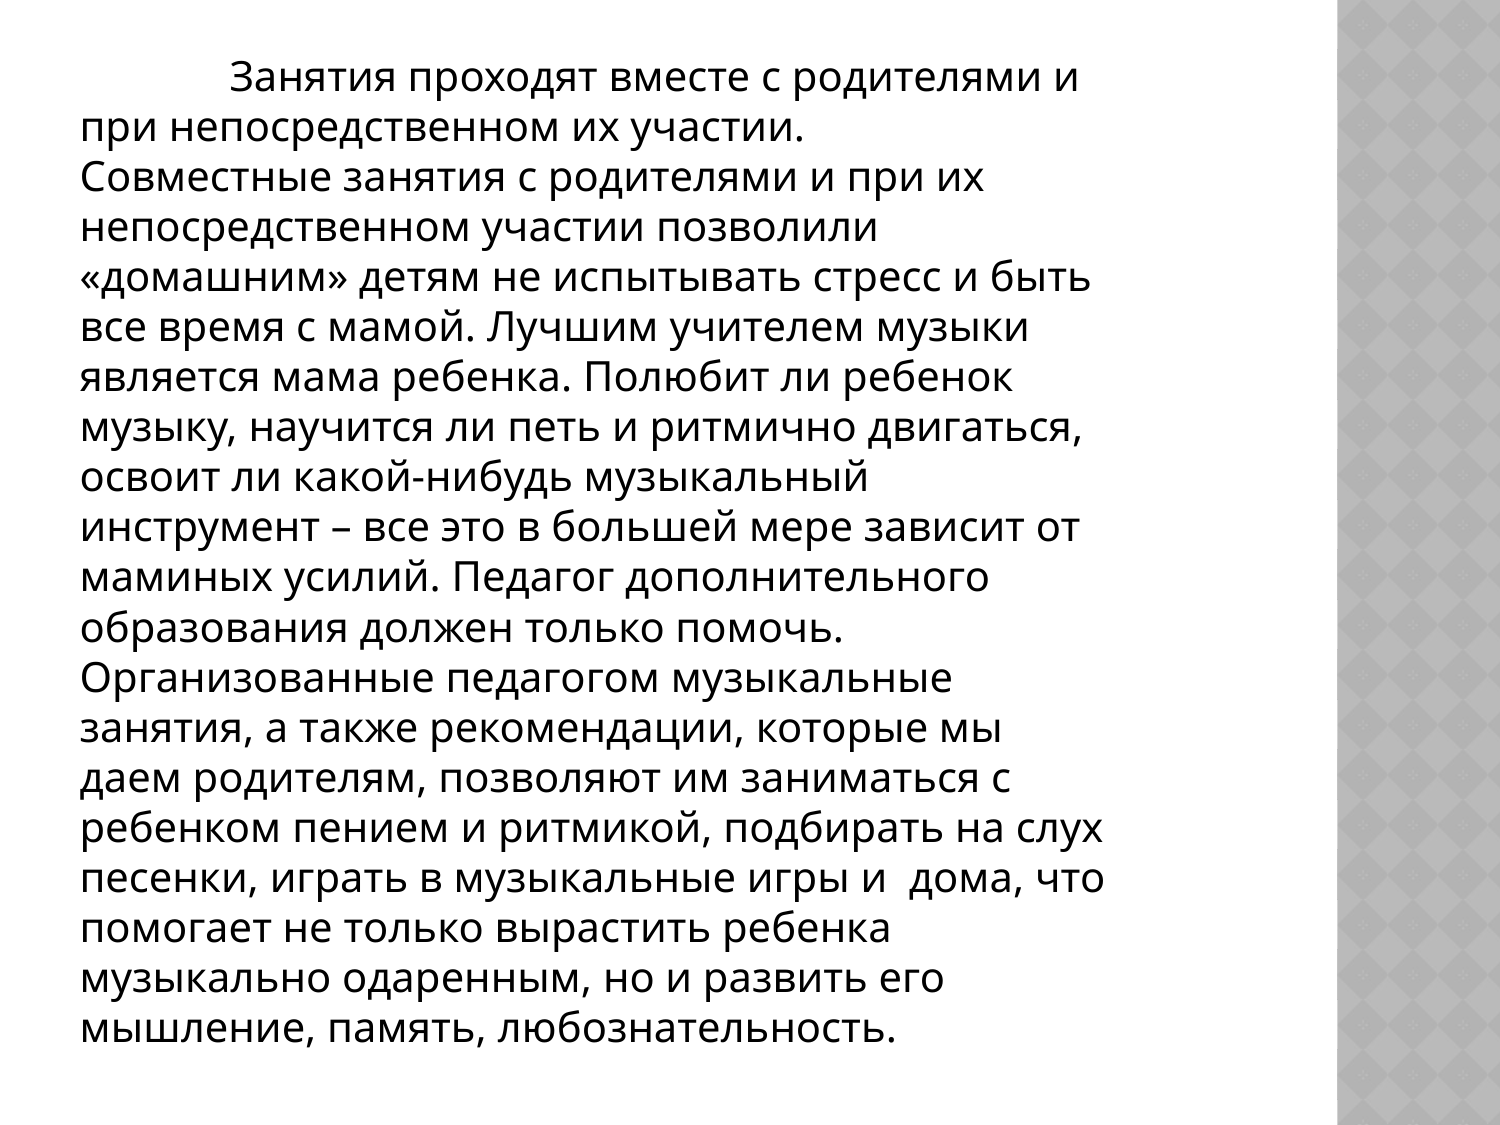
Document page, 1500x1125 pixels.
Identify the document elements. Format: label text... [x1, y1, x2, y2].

text_box Занятия проходят вместе с родителями и при непосредственном их участии. Совместные занятия с родителями и при их непосредственном участии позволили «домашним» детям не испытывать стресс и быть все время с мамой. Лучшим учителем музыки является мама ребенка. Полюбит ли ребенок музыку, научится ли петь и ритмично двигаться, освоит ли какой-нибудь музыкальный инструмент – все это в большей мере зависит от маминых усилий. Педагог дополнительного образования должен только помочь. Организованные педагогом музыкальные занятия, а также рекомендации, которые мы даем родителям, позволяют им заниматься с ребенком пением и ритмикой, подбирать на слух песенки, играть в музыкальные игры и дома, что помогает не только вырастить ребенка музыкально одаренным, но и развить его мышление, память, любознательность. [64, 42, 1125, 1058]
